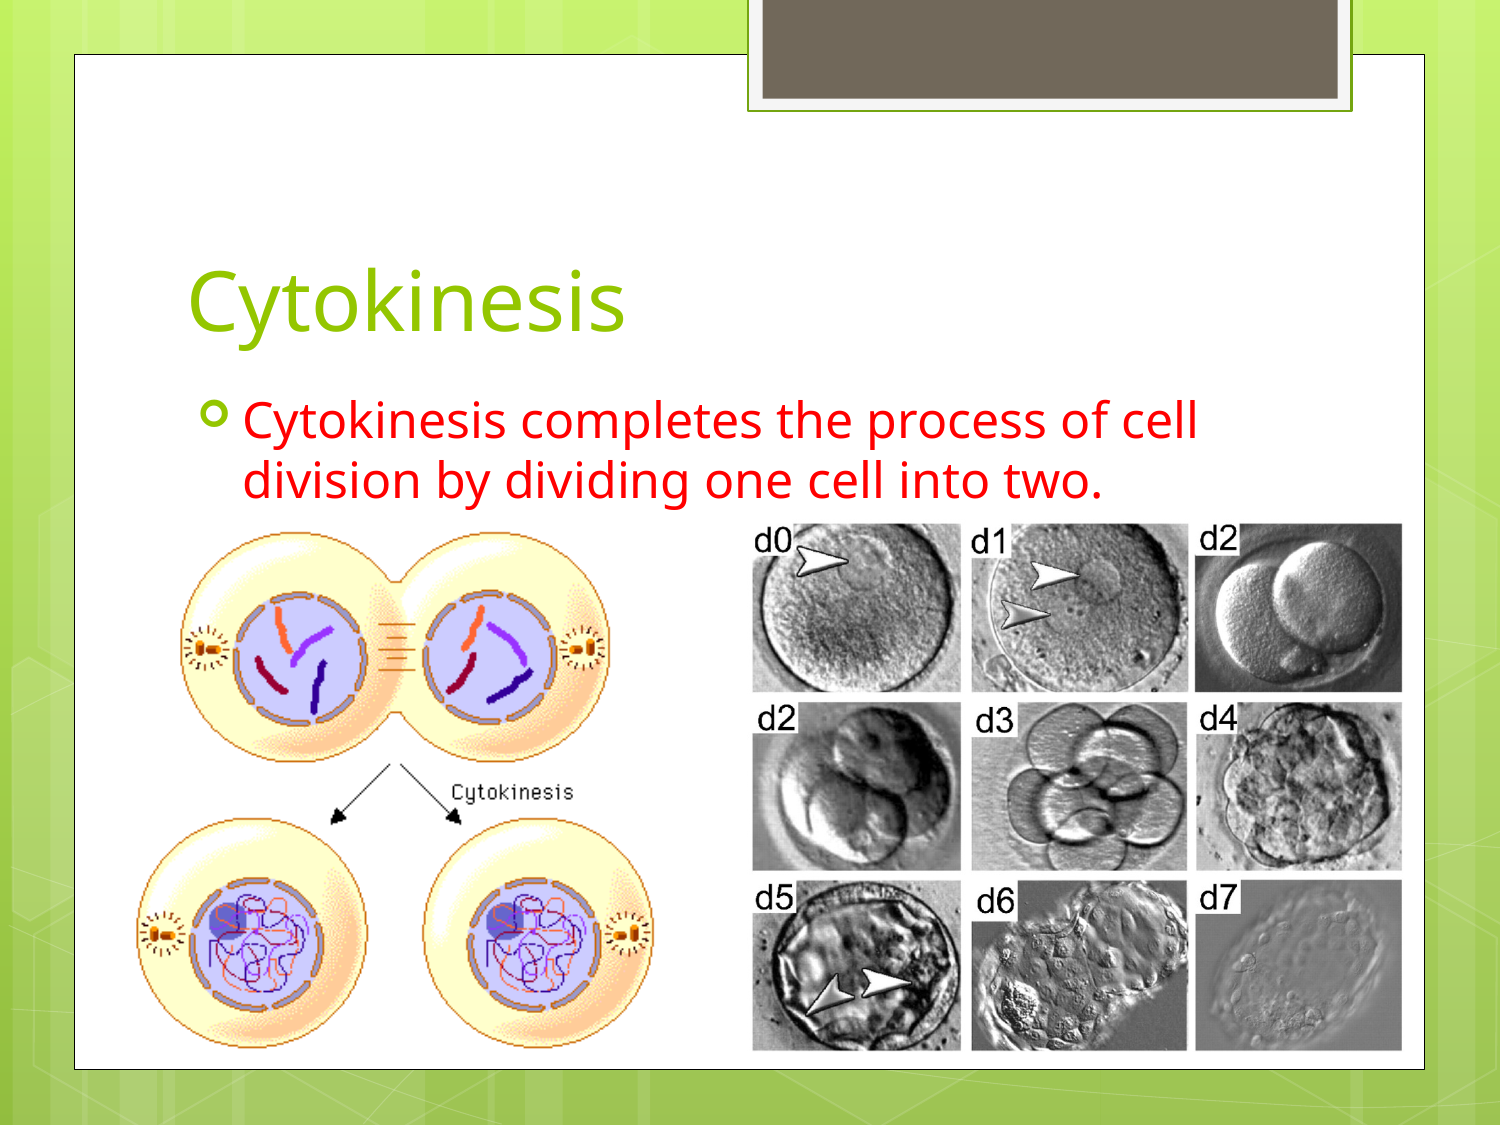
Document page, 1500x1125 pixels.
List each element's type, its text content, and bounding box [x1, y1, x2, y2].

picture [747, 519, 1408, 1052]
picture [124, 524, 666, 1058]
list Cytokinesis completes the process of cell division by dividing one cell into two. [171, 381, 1283, 525]
title Cytokinesis [171, 168, 1324, 357]
